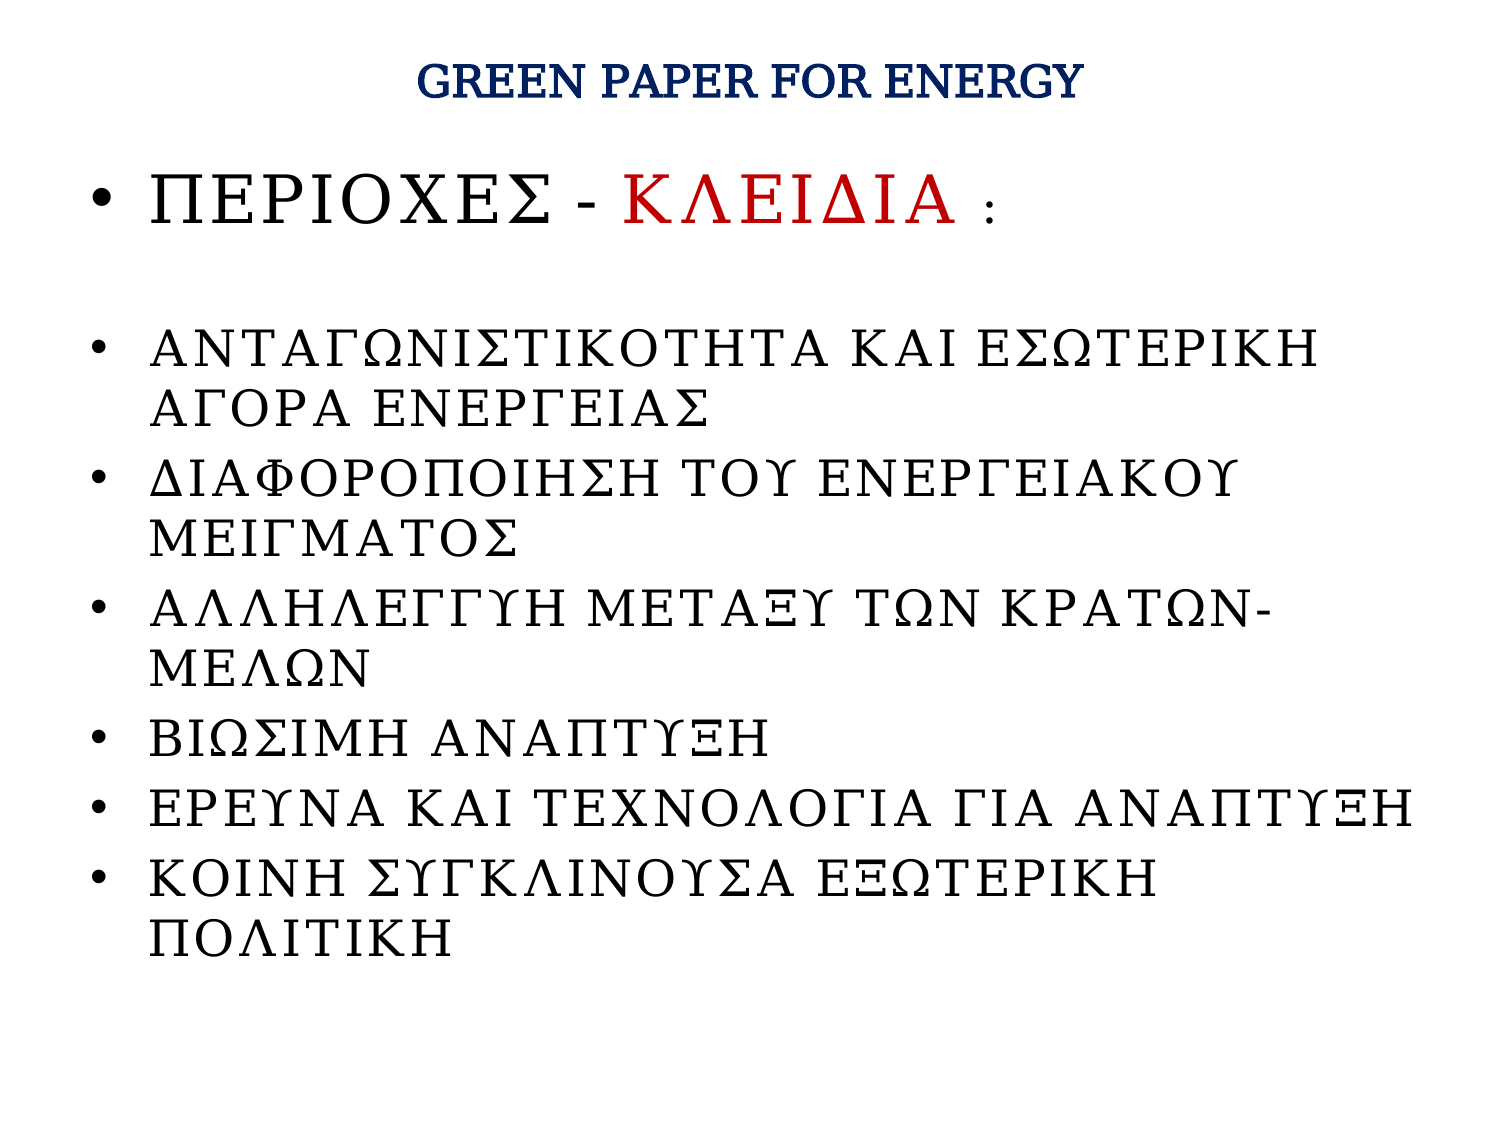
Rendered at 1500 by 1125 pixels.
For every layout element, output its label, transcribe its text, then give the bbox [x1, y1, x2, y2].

title GREEN PAPER FOR ENERGY [75, 45, 1425, 114]
list ΠΕΡΙΟΧΕΣ - ΚΛΕΙΔΙΑ : ΑΝΤΑΓΩΝΙΣΤΙΚΟΤΗΤΑ ΚΑΙ ΕΣΩΤΕΡΙΚΗ ΑΓΟΡΑ ΕΝΕΡΓΕΙΑΣ ΔΙΑΦΟΡΟΠΟΙΗΣΗ ΤΟΥ ΕΝΕΡΓΕΙΑΚΟΥ ΜΕΙΓΜΑΤΟΣ ΑΛΛΗΛΕΓΓΥΗ ΜΕΤΑΞΥ ΤΩΝ ΚΡΑΤΩΝ-ΜΕΛΩΝ ΒΙΩΣΙΜΗ ΑΝΑΠΤΥΞΗ ΕΡΕΥΝΑ ΚΑΙ ΤΕΧΝΟΛΟΓΙΑ ΓΙΑ ΑΝΑΠΤΥΞΗ ΚΟΙΝΗ ΣΥΓΚΛΙΝΟΥΣΑ ΕΞΩΤΕΡΙΚΗ ΠΟΛΙΤΙΚΗ [75, 149, 1459, 1005]
